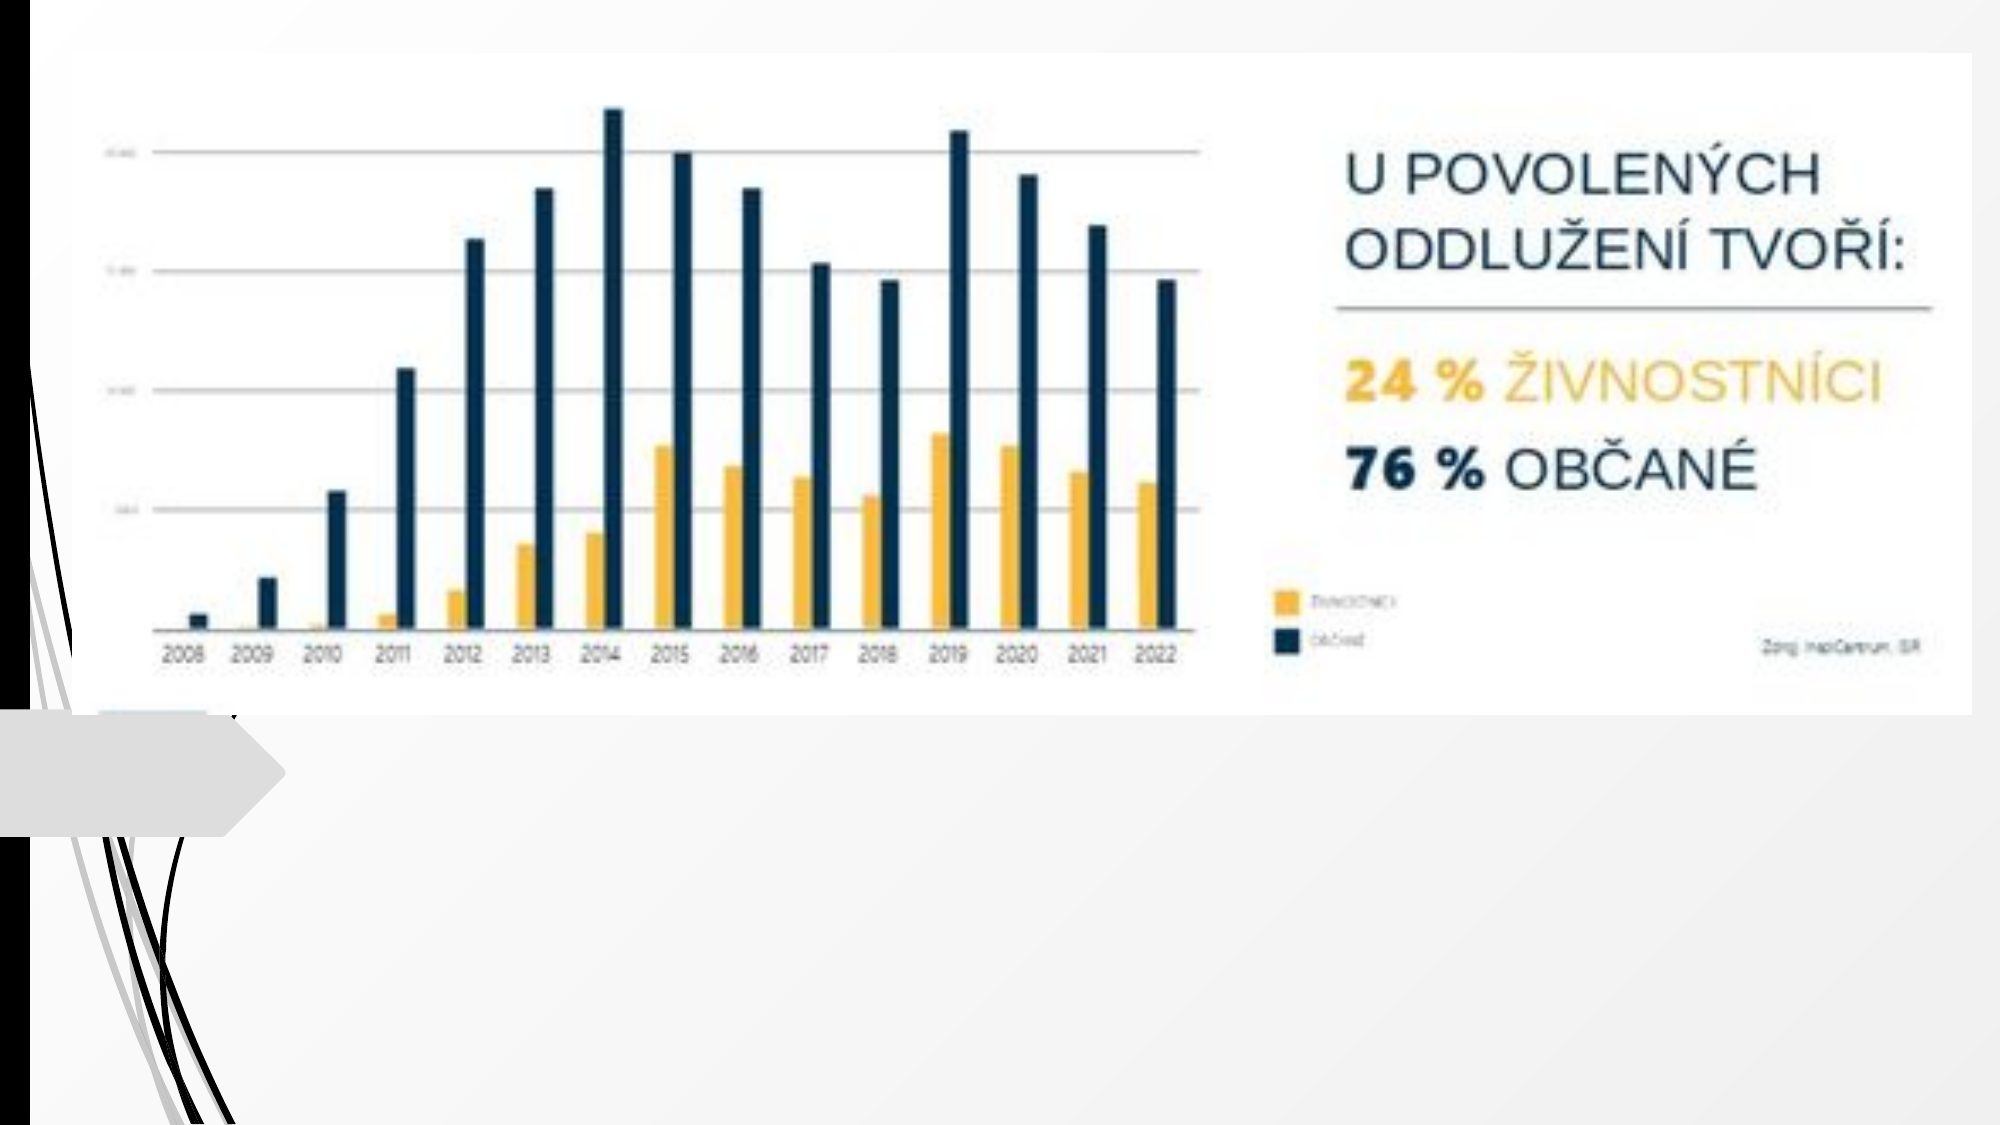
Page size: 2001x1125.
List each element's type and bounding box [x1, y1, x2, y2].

picture [72, 53, 1973, 715]
